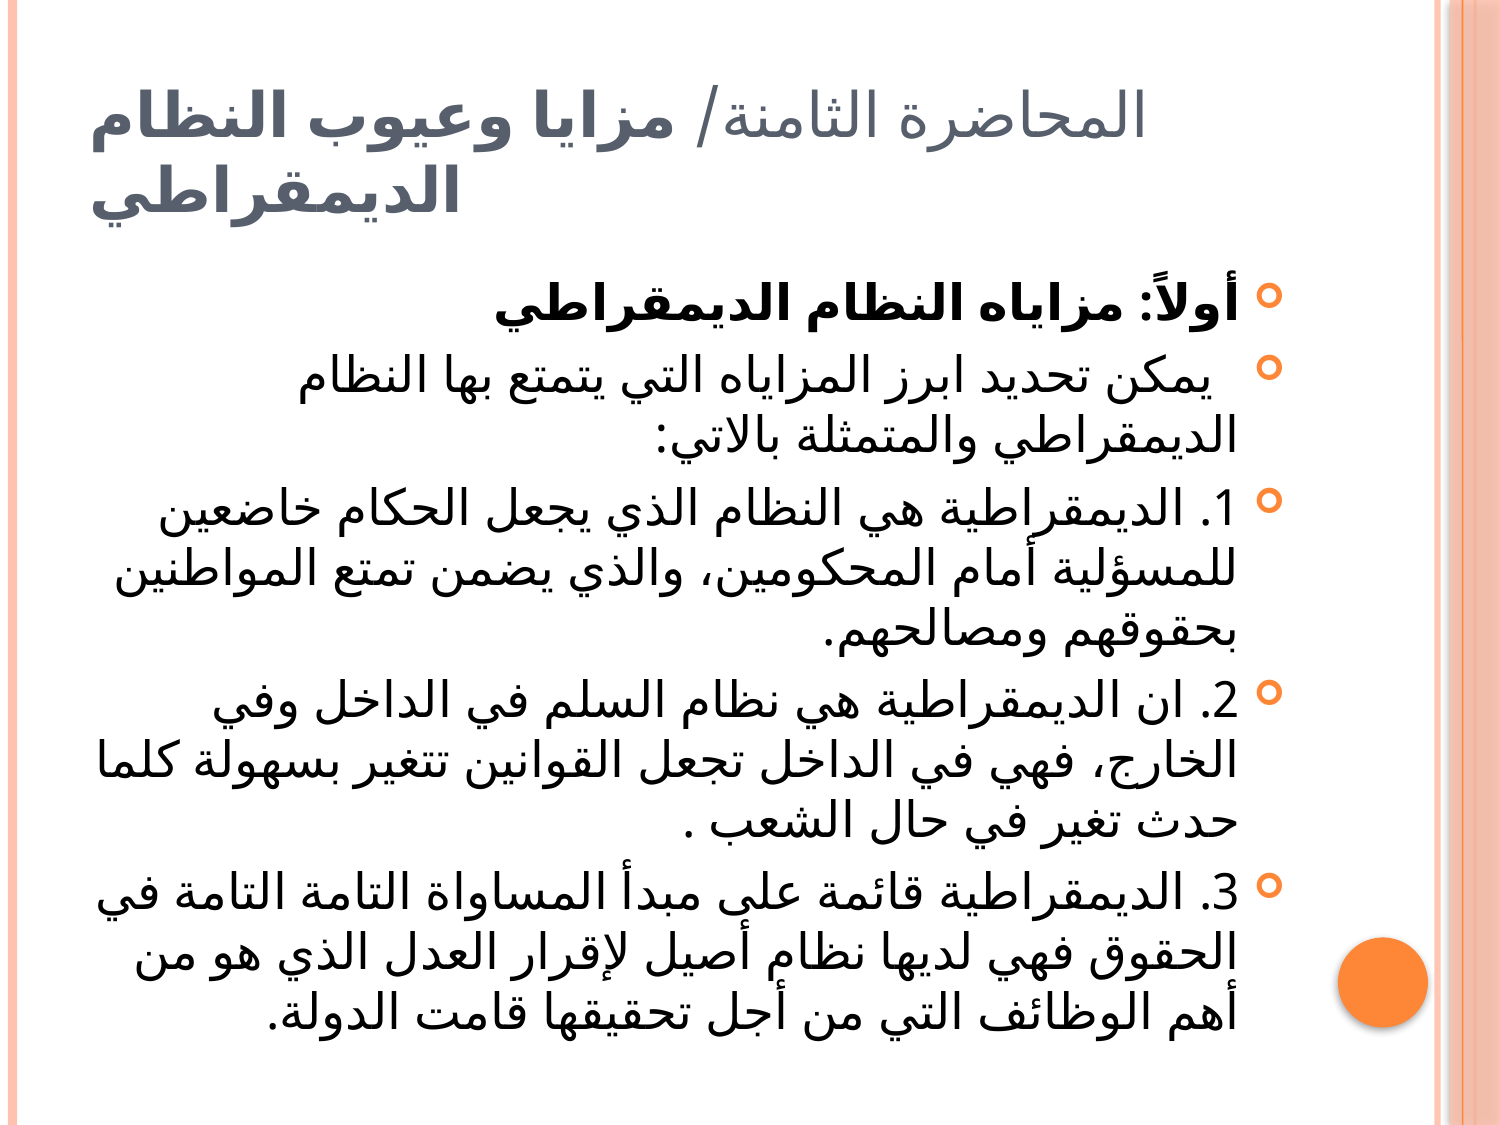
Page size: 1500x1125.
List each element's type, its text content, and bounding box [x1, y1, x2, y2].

list أولاً: مزاياه النظام الديمقراطي يمكن تحديد ابرز المزاياه التي يتمتع بها النظام الديمقراطي والمتمثلة بالاتي: 1. الديمقراطية هي النظام الذي يجعل الحكام خاضعين للمسؤلية أمام المحكومين، والذي يضمن تمتع المواطنين بحقوقهم ومصالحهم. 2. ان الديمقراطية هي نظام السلم في الداخل وفي الخارج، فهي في الداخل تجعل القوانين تتغير بسهولة كلما حدث تغير في حال الشعب . 3. الديمقراطية قائمة على مبدأ المساواة التامة التامة في الحقوق فهي لديها نظام أصيل لإقرار العدل الذي هو من أهم الوظائف التي من أجل تحقيقها قامت الدولة. [75, 262, 1300, 1062]
title المحاضرة الثامنة/ مزايا وعيوب النظام الديمقراطي [75, 45, 1300, 233]
